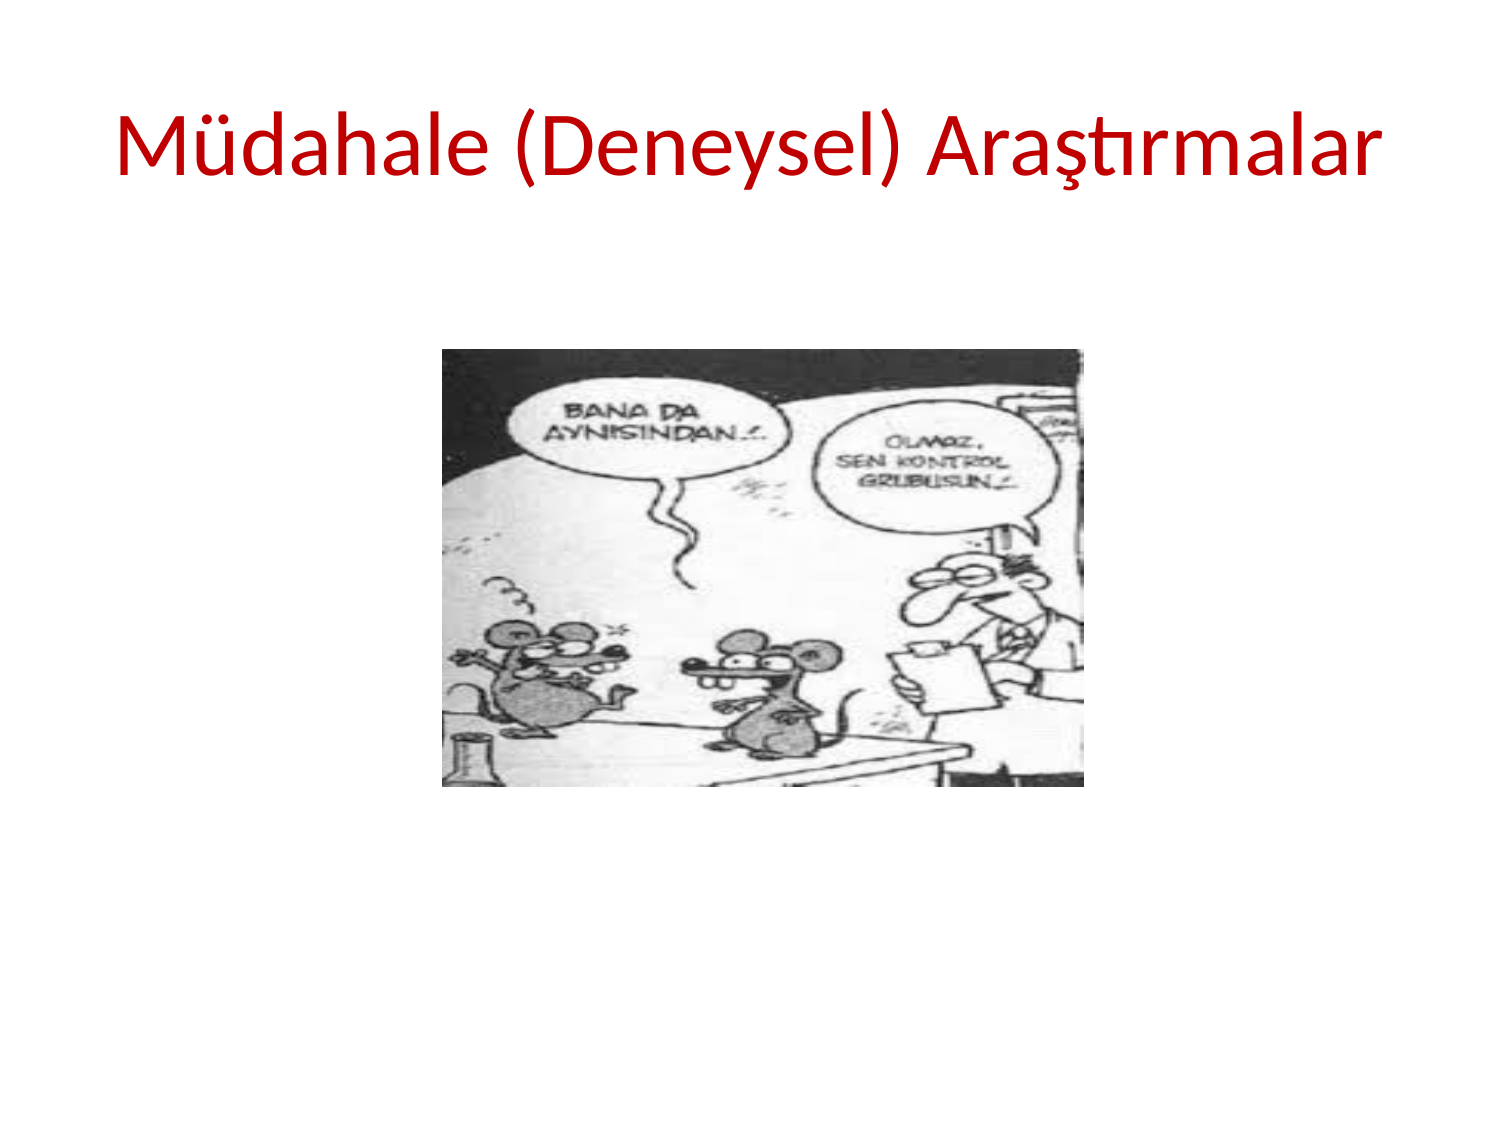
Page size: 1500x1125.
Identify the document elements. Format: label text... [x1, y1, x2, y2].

title Müdahale (Deneysel) Araştırmalar [75, 45, 1425, 233]
picture [442, 349, 1084, 788]
